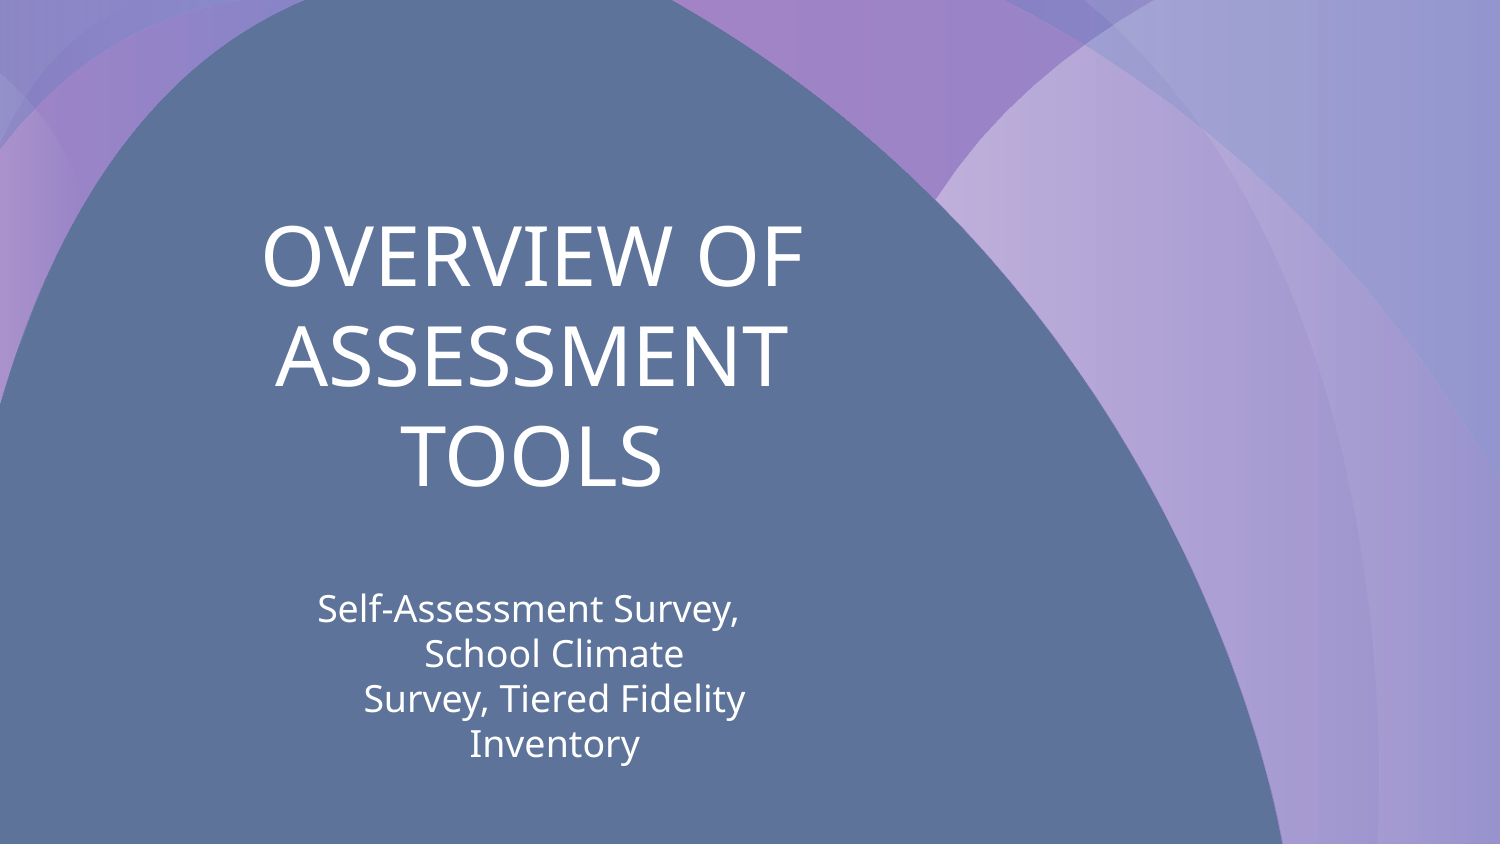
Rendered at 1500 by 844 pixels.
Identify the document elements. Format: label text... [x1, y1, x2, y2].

subtitle Self-Assessment Survey, School Climate Survey, Tiered Fidelity Inventory [267, 570, 767, 747]
title OVERVIEW OF ASSESSMENT TOOLS [176, 283, 888, 422]
